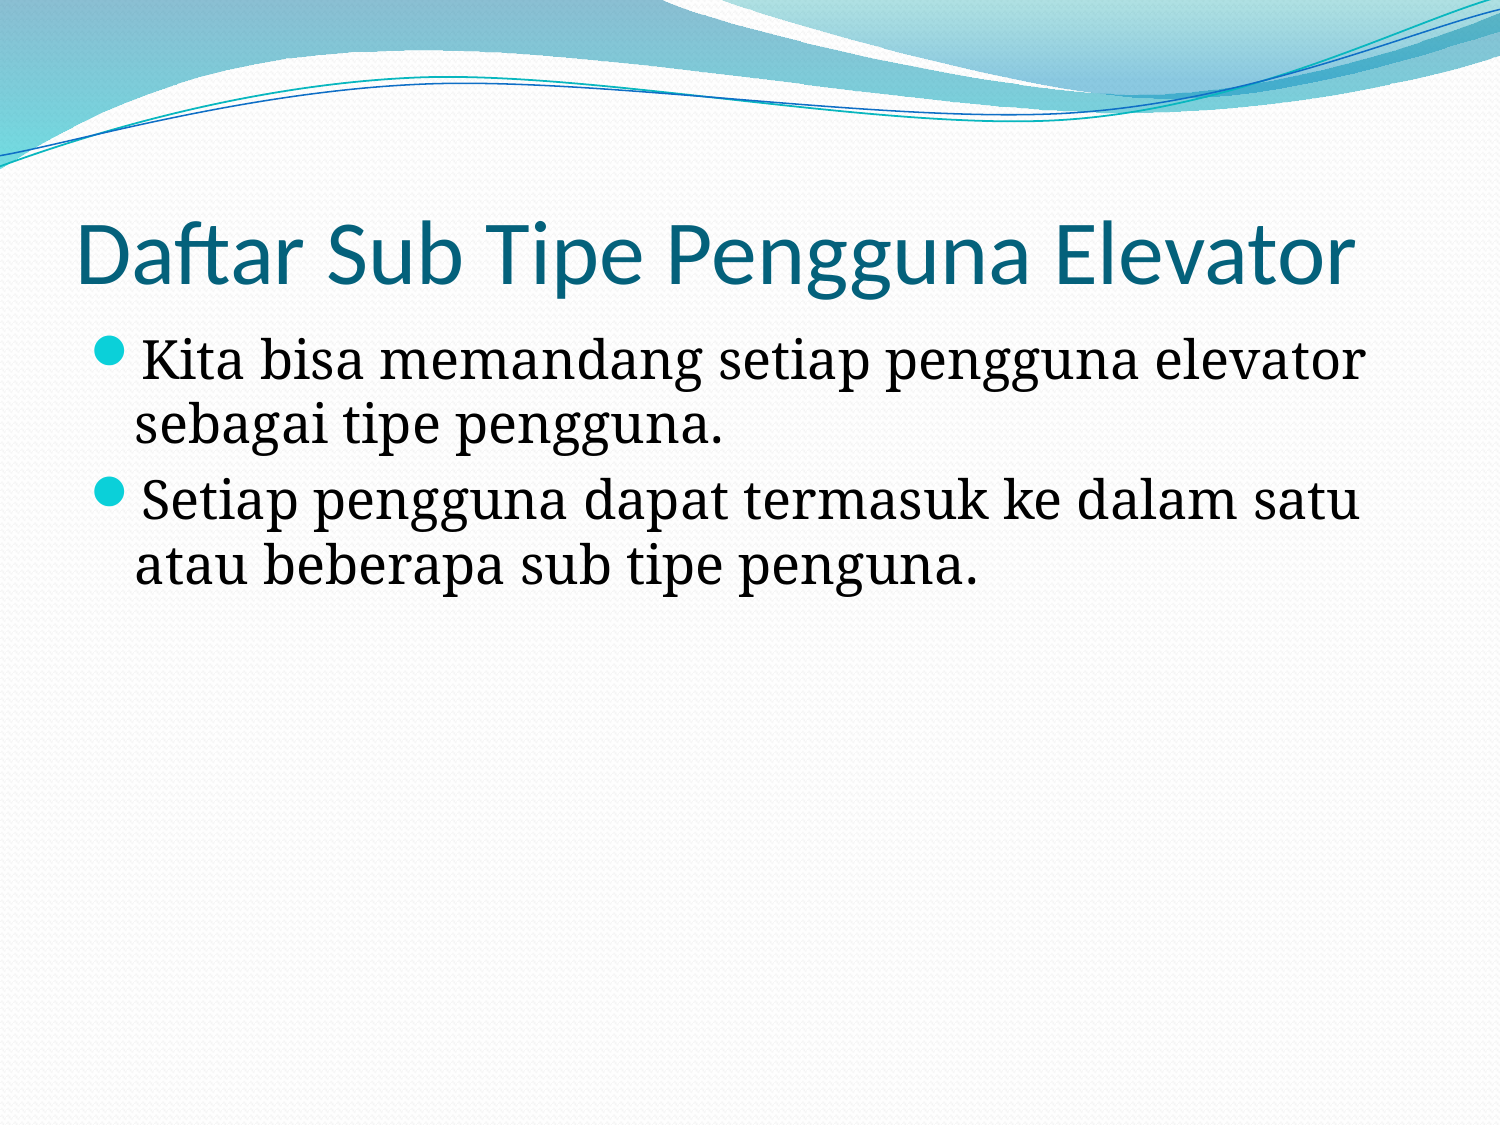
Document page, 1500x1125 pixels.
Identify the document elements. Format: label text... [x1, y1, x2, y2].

title Daftar Sub Tipe Pengguna Elevator [74, 115, 1426, 304]
list Kita bisa memandang setiap pengguna elevator sebagai tipe pengguna. Setiap pengguna dapat termasuk ke dalam satu atau beberapa sub tipe penguna. [74, 317, 1426, 1038]
